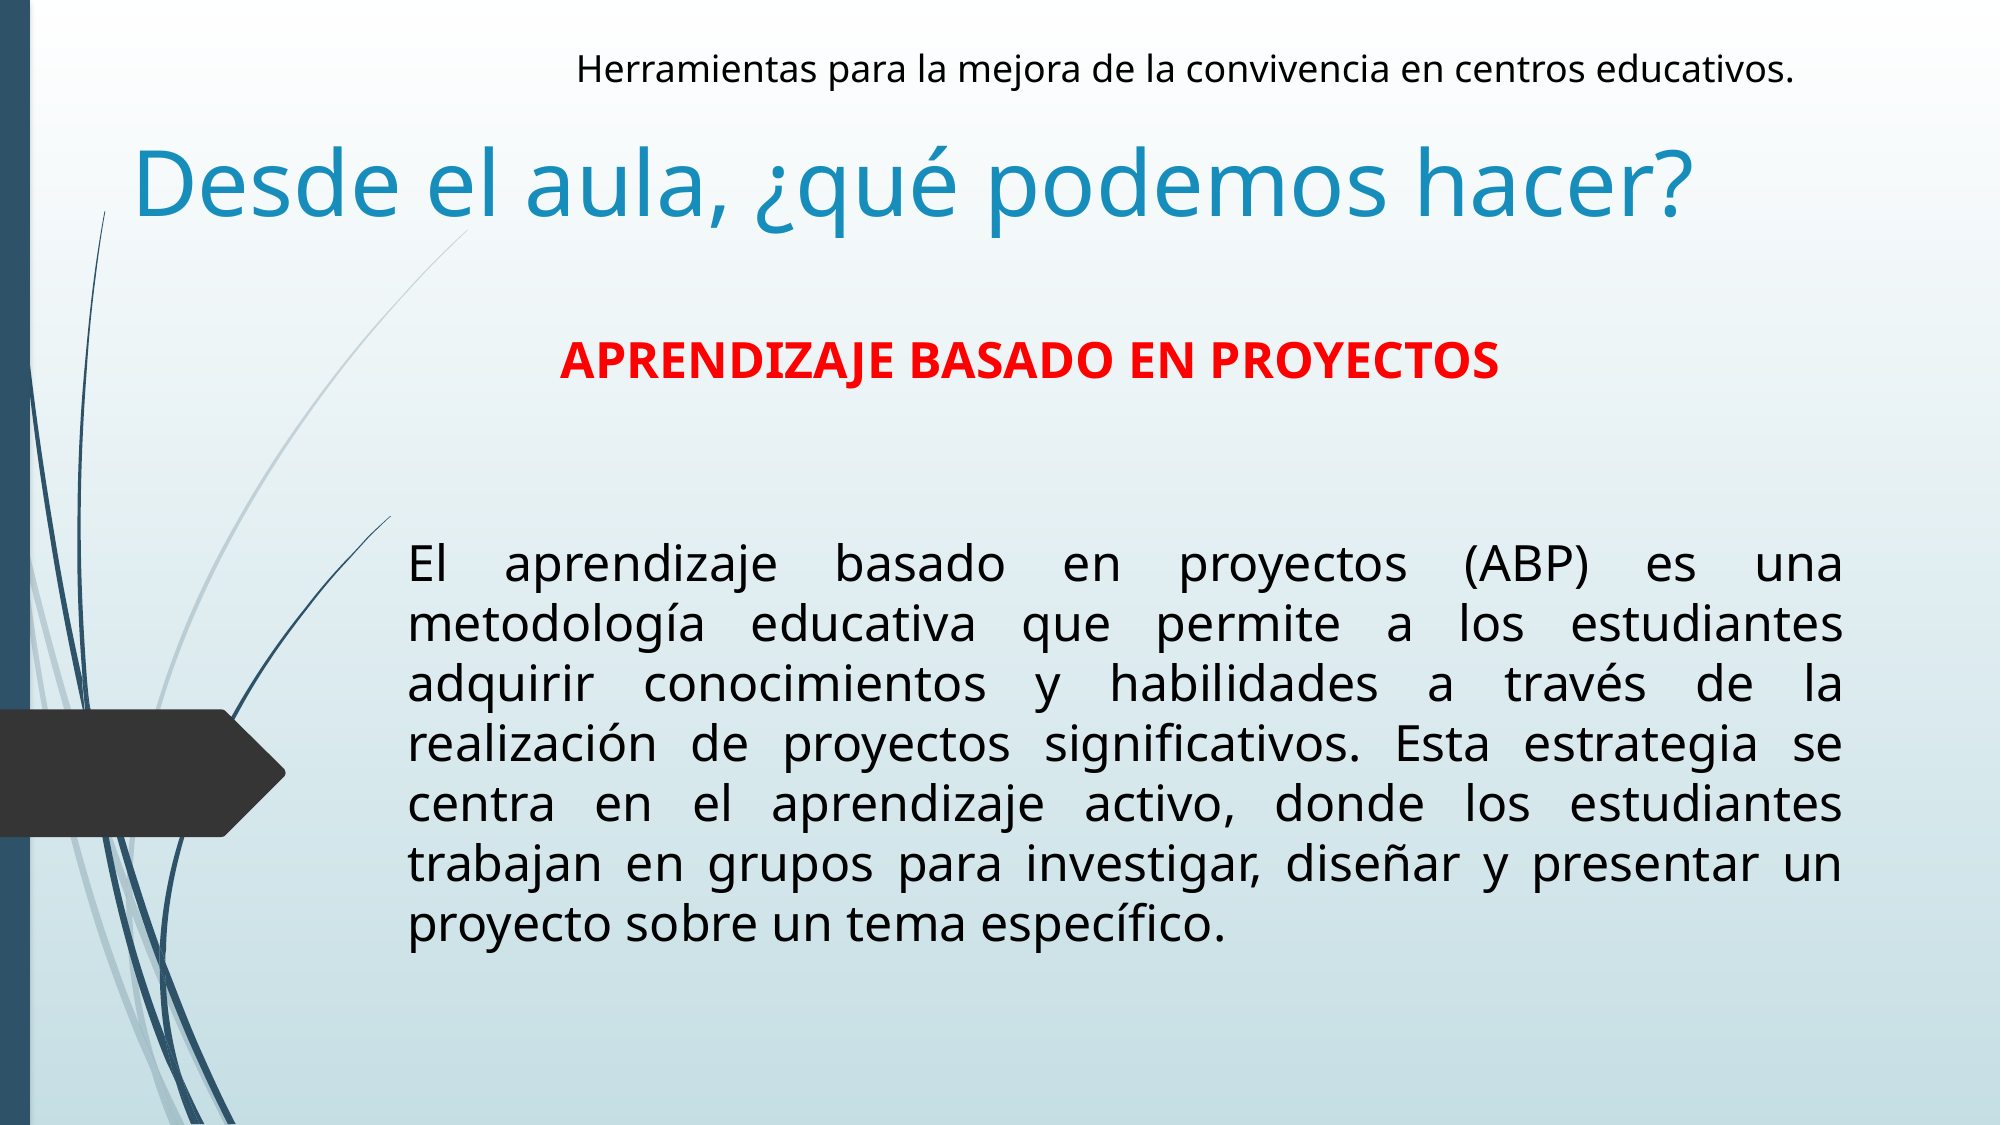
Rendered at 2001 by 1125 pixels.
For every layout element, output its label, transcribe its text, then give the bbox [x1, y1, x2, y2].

text_box El aprendizaje basado en proyectos (ABP) es una metodología educativa que permite a los estudiantes adquirir conocimientos y habilidades a través de la realización de proyectos significativos. Esta estrategia se centra en el aprendizaje activo, donde los estudiantes trabajan en grupos para investigar, diseñar y presentar un proyecto sobre un tema específico. [392, 523, 1860, 959]
title Desde el aula, ¿qué podemos hacer? [116, 56, 1958, 242]
text_box APRENDIZAJE BASADO EN PROYECTOS [546, 321, 1594, 397]
text_box Herramientas para la mejora de la convivencia en centros educativos. [561, 37, 1882, 98]
